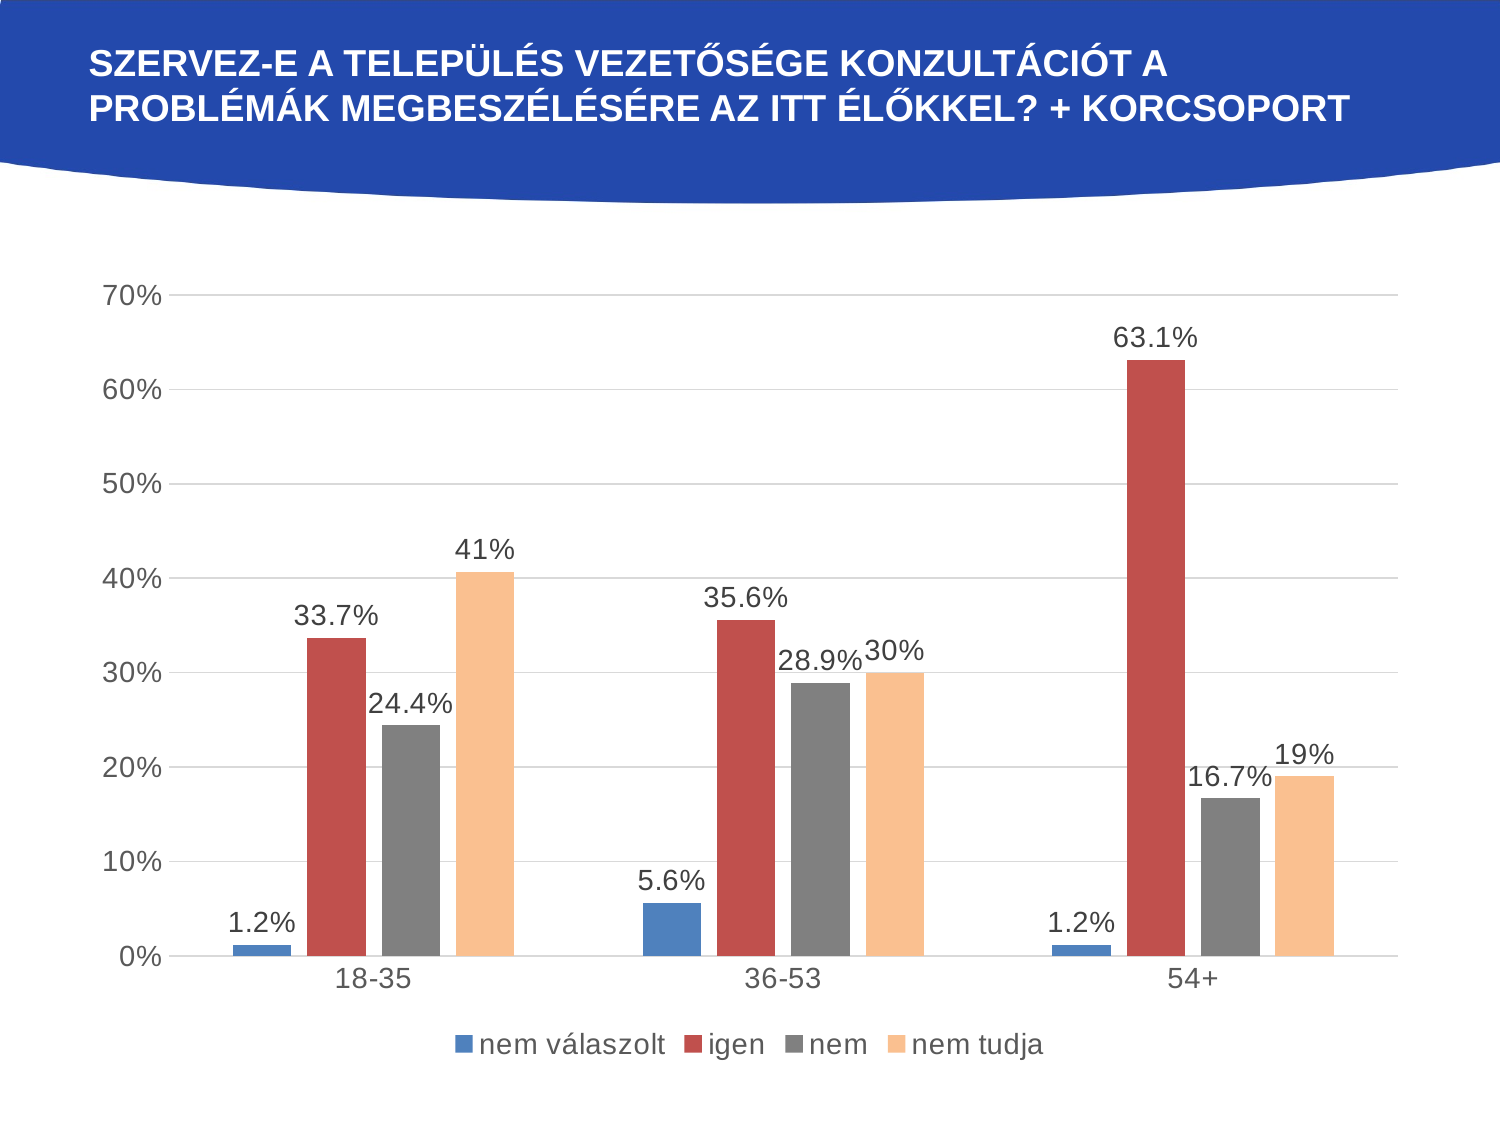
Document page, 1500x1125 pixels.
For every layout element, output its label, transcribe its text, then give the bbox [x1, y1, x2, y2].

chart [74, 262, 1426, 1067]
picture [0, 0, 1500, 1125]
title Szervez-e a település vezetősége konzultációt a problémák megbeszélésére az itt élőkkel? + korcsoport [73, 7, 1425, 161]
